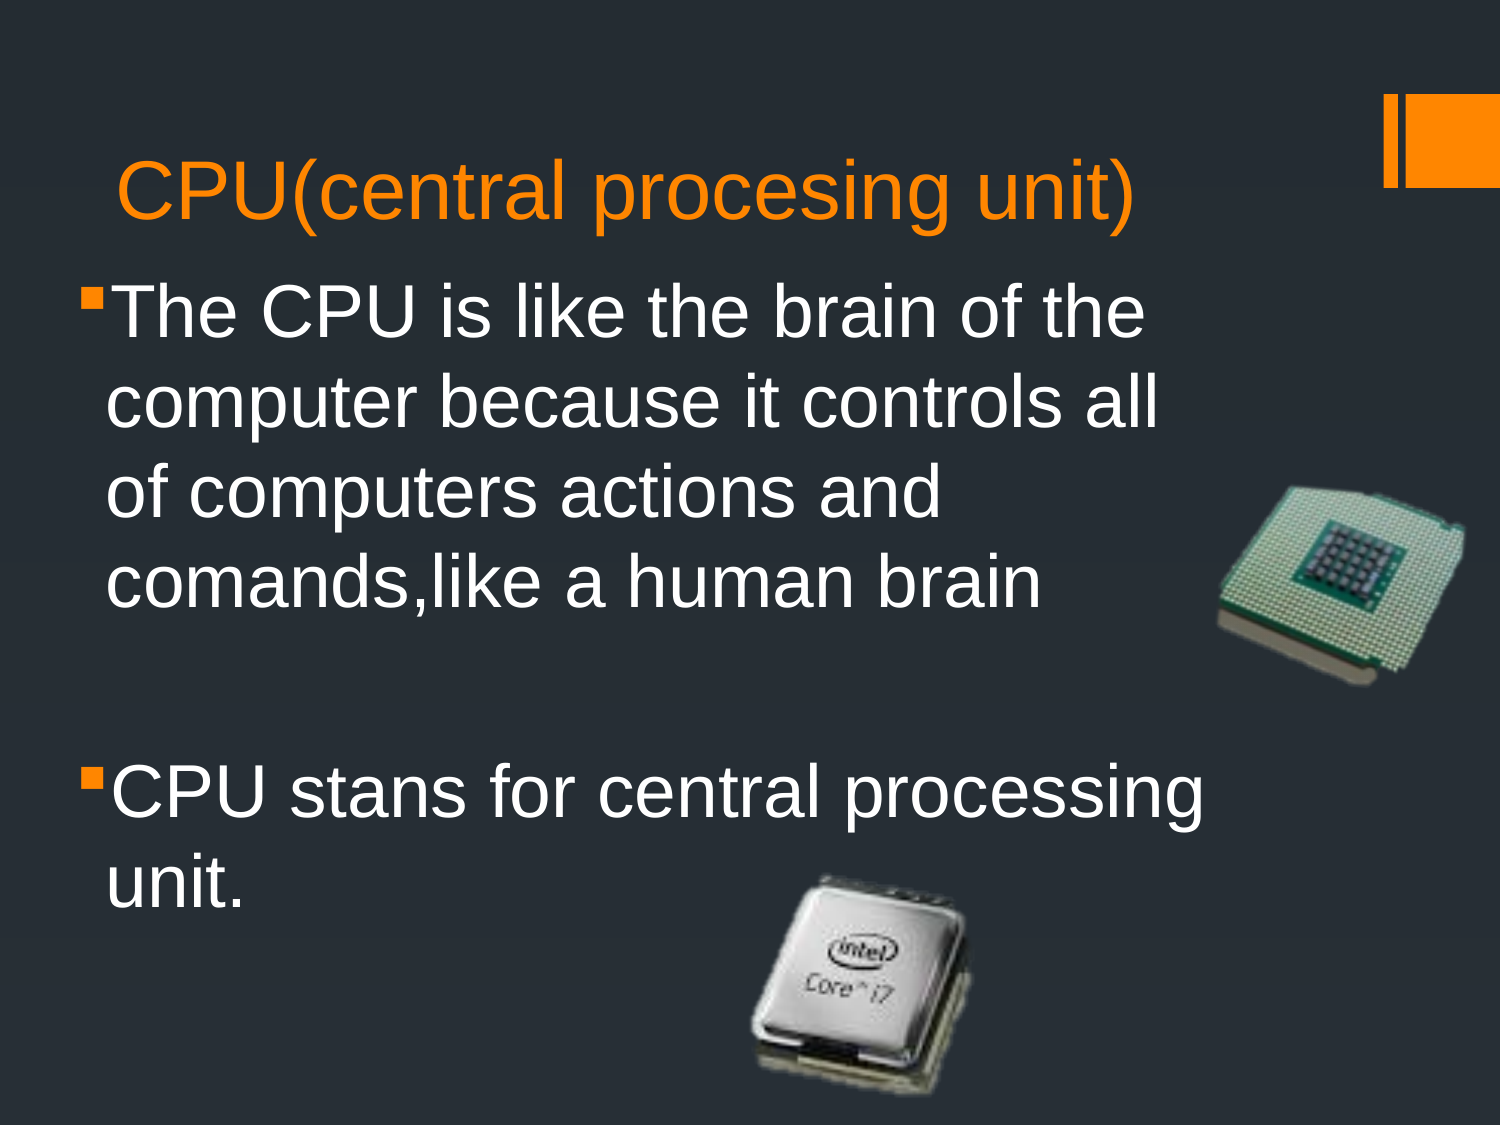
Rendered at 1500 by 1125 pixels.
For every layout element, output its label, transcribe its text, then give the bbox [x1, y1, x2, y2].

title CPU(central procesing unit) [100, 54, 1301, 244]
picture [1185, 458, 1500, 721]
list The CPU is like the brain of the computer because it controls all of computers actions and comands,like a human brain CPU stans for central processing unit. [53, 255, 1254, 836]
picture [725, 852, 999, 1125]
